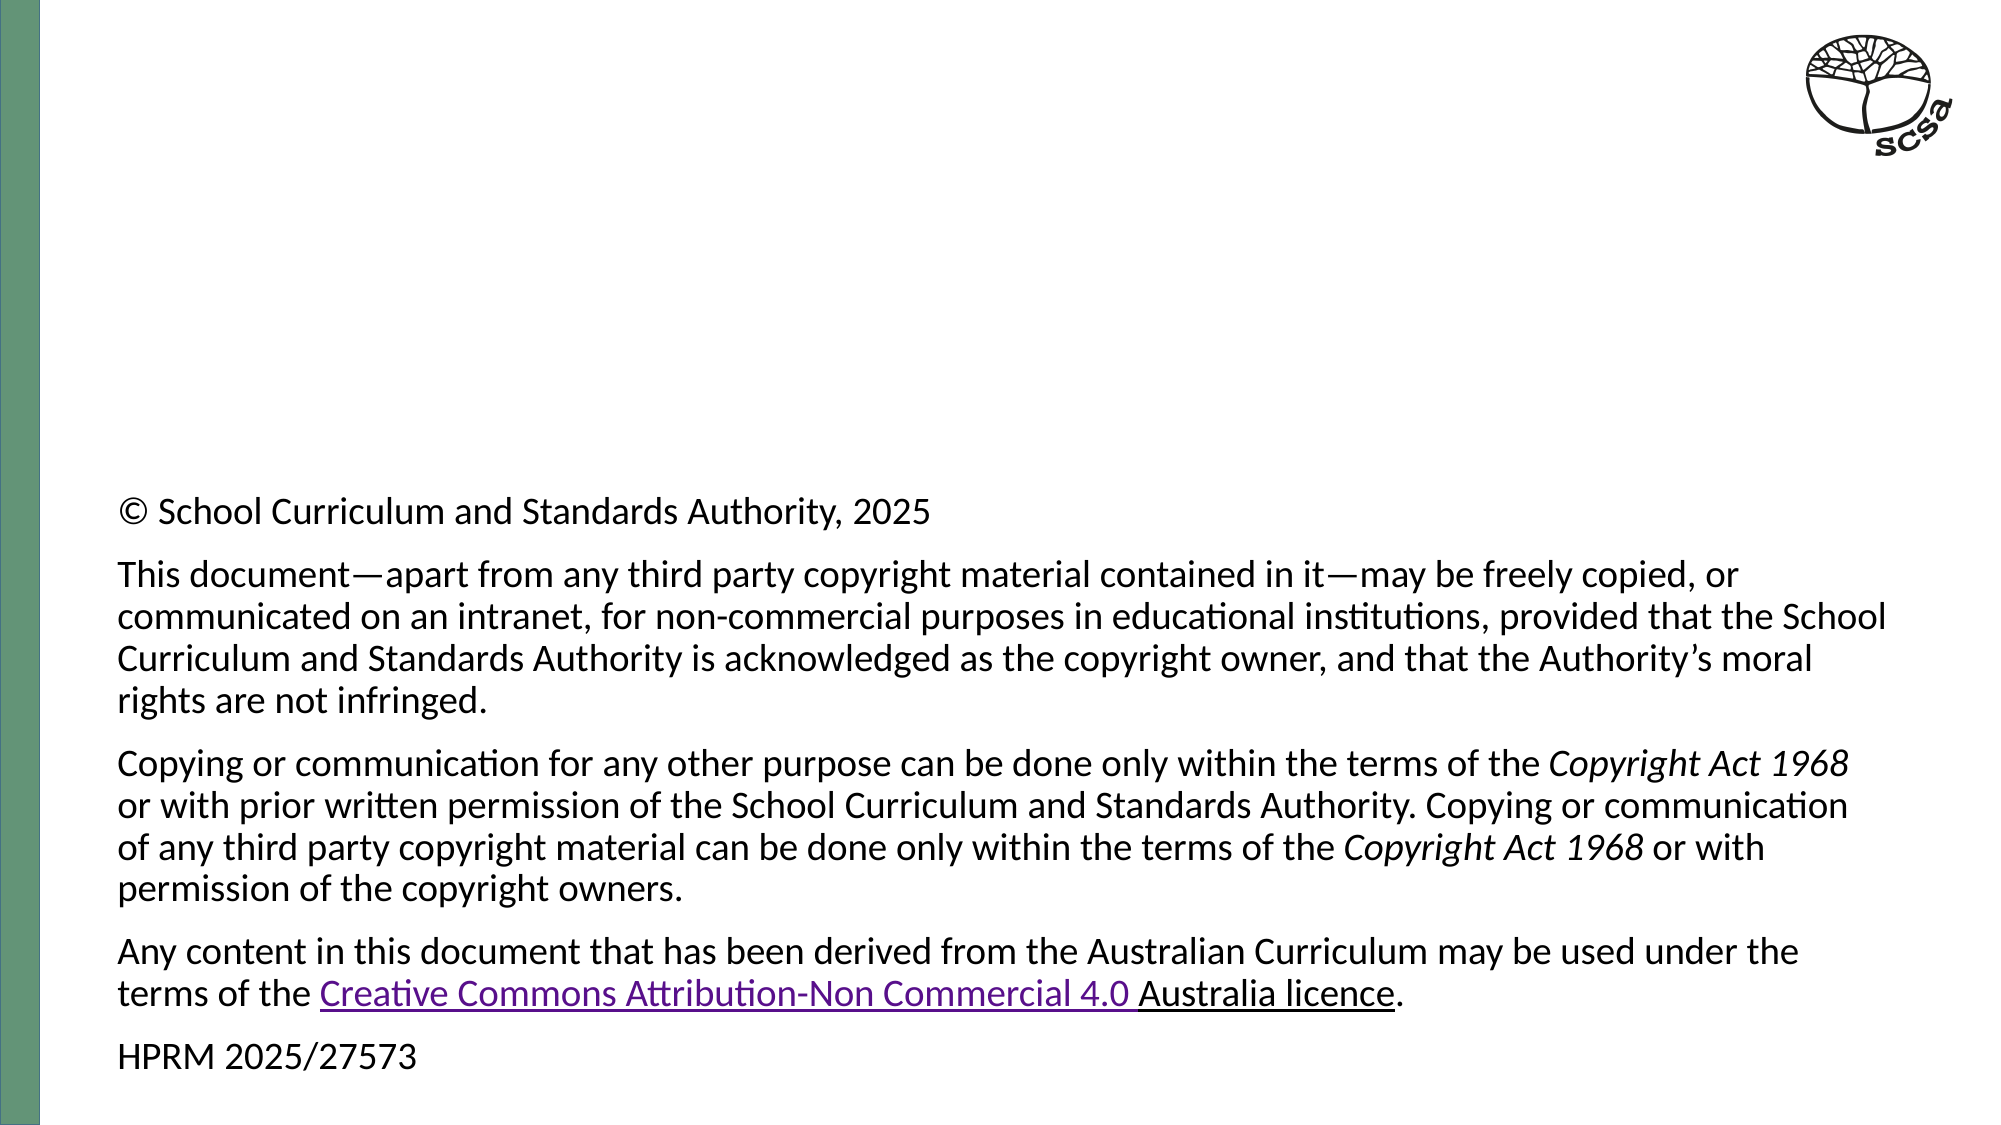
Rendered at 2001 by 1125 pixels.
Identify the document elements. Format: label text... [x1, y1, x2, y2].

list © School Curriculum and Standards Authority, 2025 This document—apart from any third party copyright material contained in it—may be freely copied, or communicated on an intranet, for non-commercial purposes in educational institutions, provided that the School Curriculum and Standards Authority is acknowledged as the copyright owner, and that the Authority’s moral rights are not infringed. Copying or communication for any other purpose can be done only within the terms of the Copyright Act 1968 or with prior written permission of the School Curriculum and Standards Authority. Copying or communication of any third party copyright material can be done only within the terms of the Copyright Act 1968 or with permission of the copyright owners. Any content in this document that has been derived from the Australian Curriculum may be used under the terms of the Creative Commons Attribution-Non Commercial 4.0 Australia licence. HPRM 2025/27573 [102, 483, 1903, 1051]
picture [1803, 31, 1953, 158]
